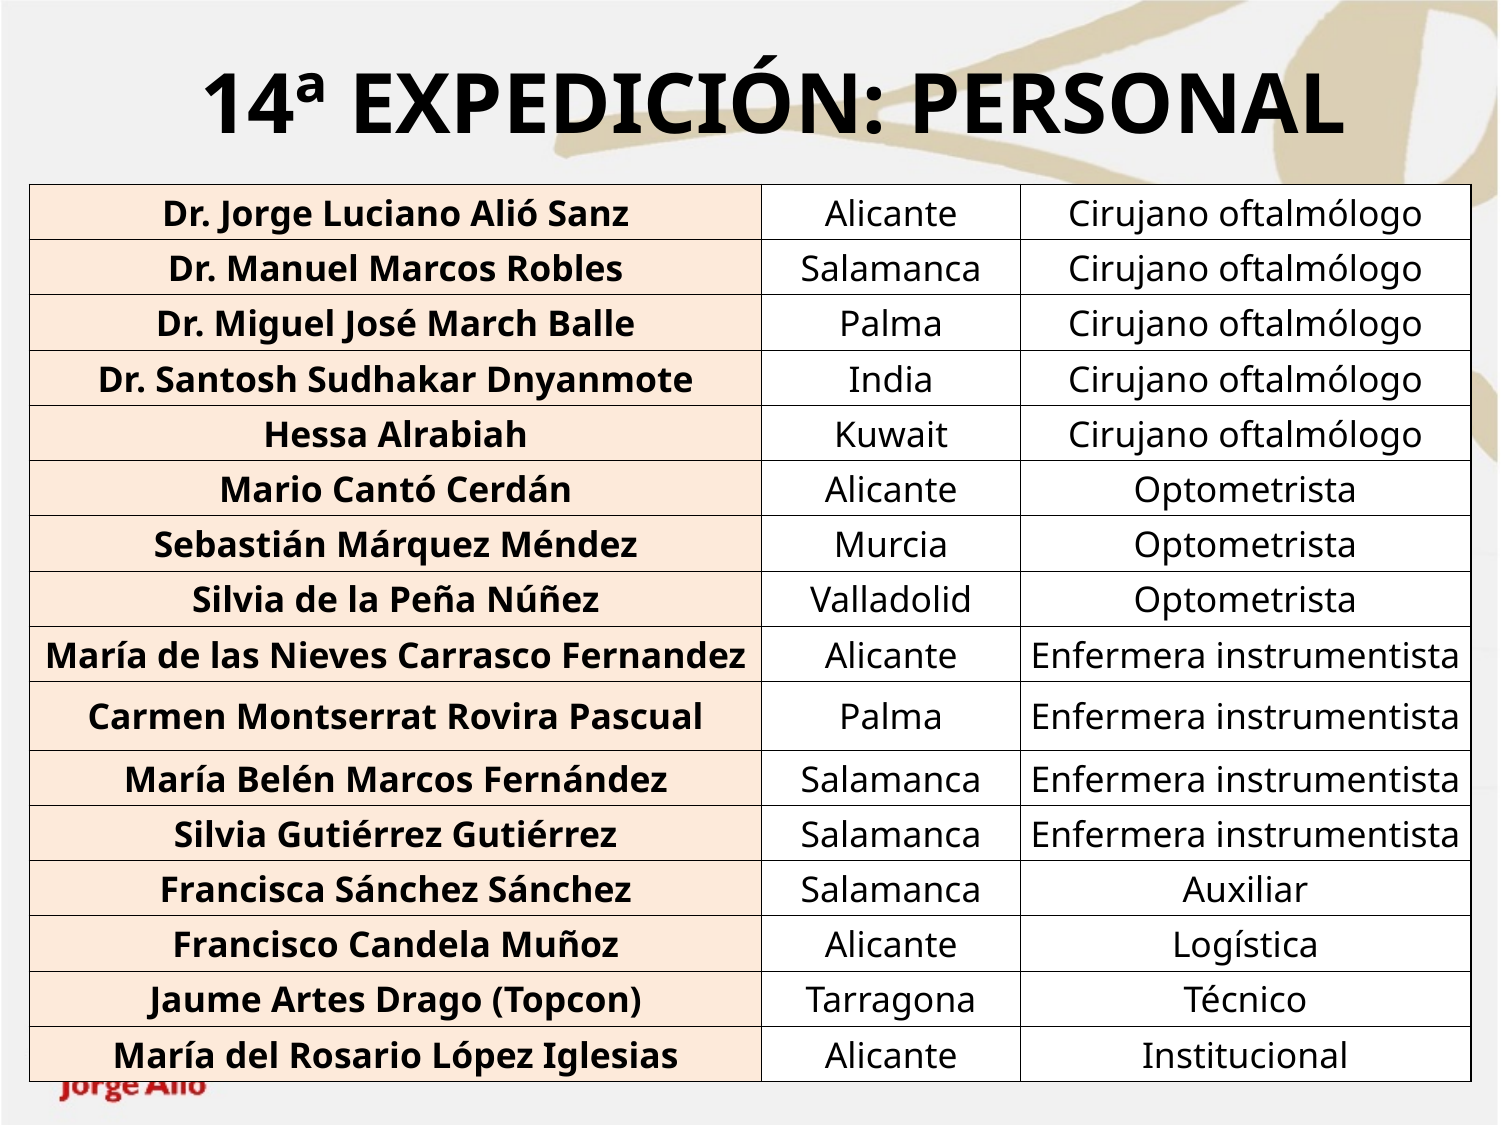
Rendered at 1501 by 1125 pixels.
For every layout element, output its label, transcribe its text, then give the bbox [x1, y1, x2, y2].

table_cell Sebastián Márquez Méndez [30, 516, 761, 571]
picture [0, 0, 1501, 1125]
table_cell Enfermera instrumentista [1021, 627, 1470, 681]
table_cell Dr. Miguel José March Balle [30, 295, 761, 350]
table_cell Auxiliar [1021, 861, 1470, 915]
table_cell Salamanca [762, 806, 1020, 860]
table_cell Optometrista [1021, 516, 1470, 571]
table_header Dr. Jorge Luciano Alió Sanz [30, 185, 761, 239]
table_header Alicante [762, 185, 1020, 239]
table_cell Cirujano oftalmólogo [1021, 351, 1470, 405]
table_cell Alicante [762, 627, 1020, 681]
table_cell Enfermera instrumentista [1021, 682, 1470, 750]
table_cell Salamanca [762, 751, 1020, 805]
table_cell Alicante [762, 461, 1020, 515]
table_cell Enfermera instrumentista [1021, 806, 1470, 860]
table_cell María de las Nieves Carrasco Fernandez [30, 627, 761, 681]
title 14ª EXPEDICIÓN: PERSONAL [171, 42, 1377, 159]
table_cell Salamanca [762, 240, 1020, 294]
table_header Cirujano oftalmólogo [1021, 185, 1470, 239]
table_cell Palma [762, 295, 1020, 350]
table_cell Palma [762, 682, 1020, 750]
table_cell Mario Cantó Cerdán [30, 461, 761, 515]
table_cell Hessa Alrabiah [30, 406, 761, 460]
table_cell India [762, 351, 1020, 405]
table_cell Alicante [762, 1027, 1020, 1081]
table_cell Alicante [762, 916, 1020, 971]
table_cell Murcia [762, 516, 1020, 571]
table_cell Enfermera instrumentista [1021, 751, 1470, 805]
table_cell Francisca Sánchez Sánchez [30, 861, 761, 915]
table_cell Kuwait [762, 406, 1020, 460]
table_cell Cirujano oftalmólogo [1021, 295, 1470, 350]
table_cell Silvia de la Peña Núñez [30, 572, 761, 626]
table_cell Jaume Artes Drago (Topcon) [30, 972, 761, 1026]
table_cell Cirujano oftalmólogo [1021, 406, 1470, 460]
table_cell Logística [1021, 916, 1470, 971]
table_cell Técnico [1021, 972, 1470, 1026]
table_cell Dr. Manuel Marcos Robles [30, 240, 761, 294]
table_cell Carmen Montserrat Rovira Pascual [30, 682, 761, 750]
table_cell Institucional [1021, 1027, 1470, 1081]
table_cell Optometrista [1021, 572, 1470, 626]
table_cell Francisco Candela Muñoz [30, 916, 761, 971]
table_cell Valladolid [762, 572, 1020, 626]
table_cell Salamanca [762, 861, 1020, 915]
table_cell María del Rosario López Iglesias [30, 1027, 761, 1081]
table_cell Silvia Gutiérrez Gutiérrez [30, 806, 761, 860]
table_cell Optometrista [1021, 461, 1470, 515]
table_cell Dr. Santosh Sudhakar Dnyanmote [30, 351, 761, 405]
table_cell Cirujano oftalmólogo [1021, 240, 1470, 294]
table_cell María Belén Marcos Fernández [30, 751, 761, 805]
table_cell Tarragona [762, 972, 1020, 1026]
